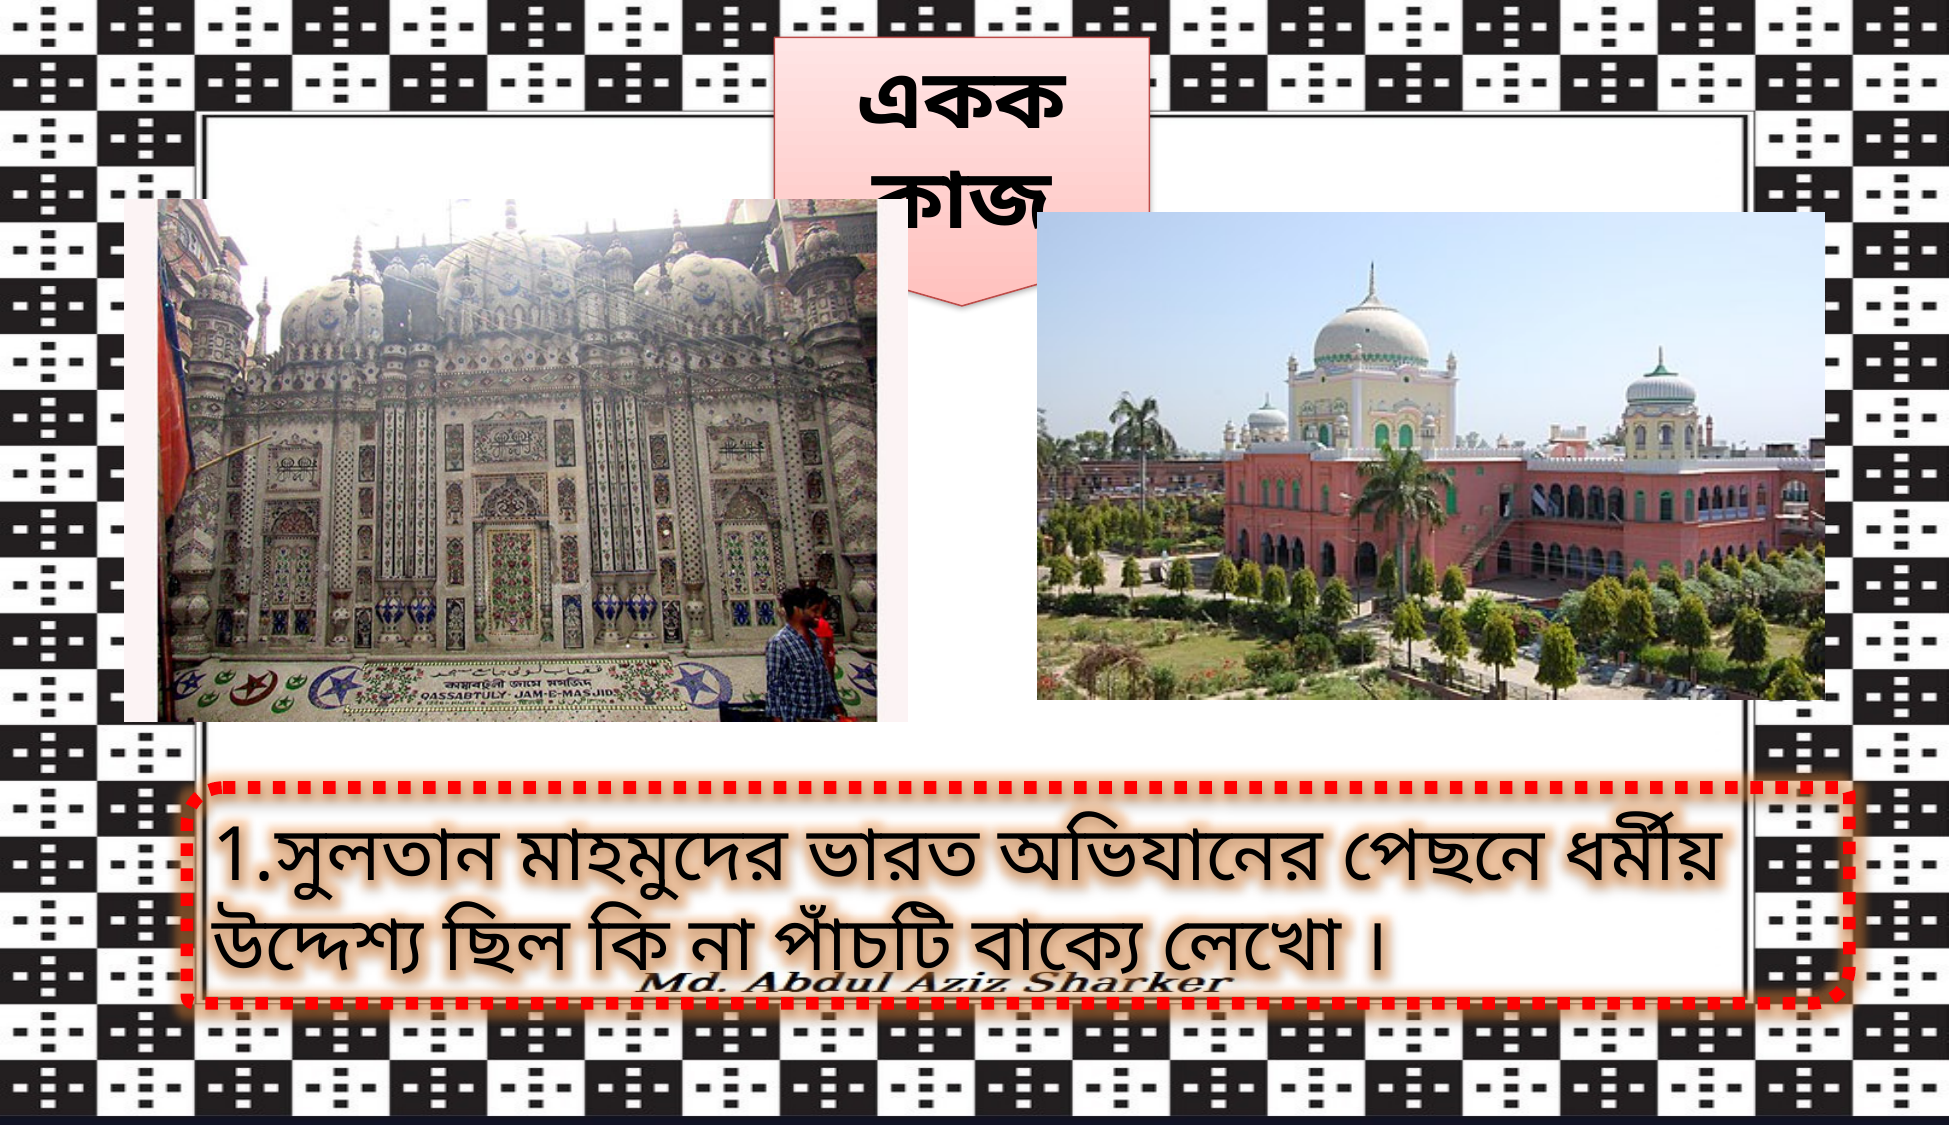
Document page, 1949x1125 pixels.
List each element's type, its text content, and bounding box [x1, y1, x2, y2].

text_box একক কাজ [773, 36, 1151, 307]
picture [0, 0, 1949, 1125]
text_box 1.সুলতান মাহমুদের ভারত অভিযানের পেছনে ধর্মীয় উদ্দেশ্য ছিল কি না পাঁচটি বাক্যে লেখো । [186, 786, 1851, 1005]
